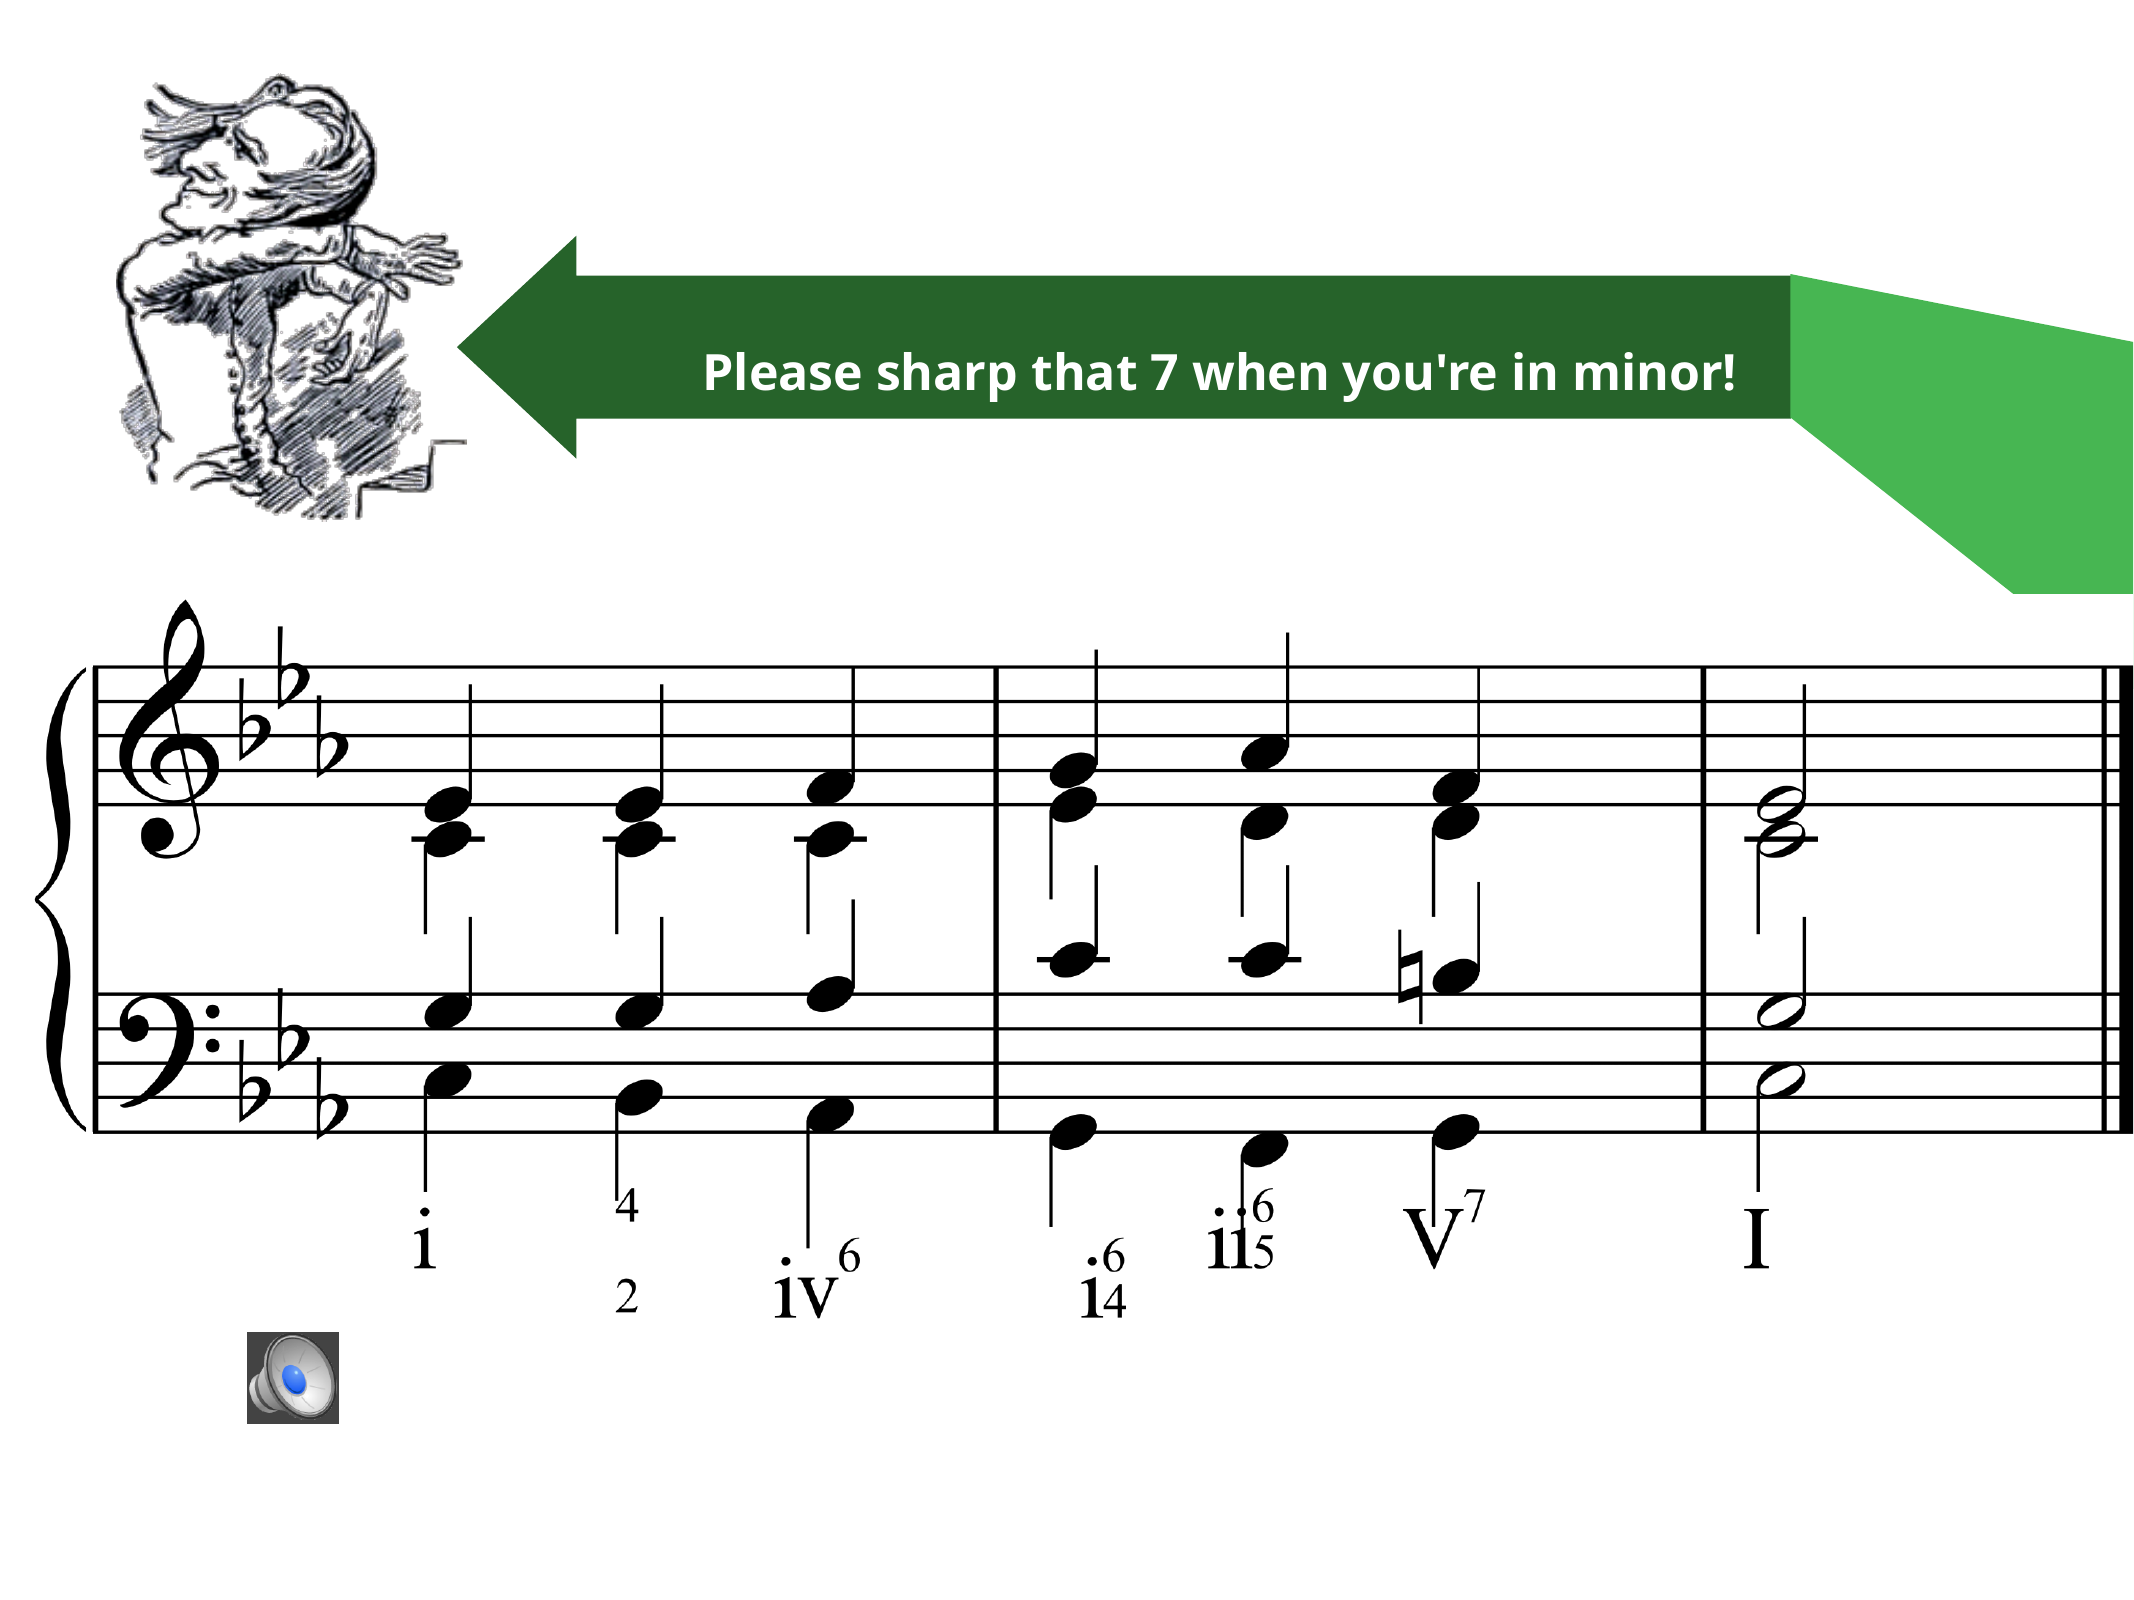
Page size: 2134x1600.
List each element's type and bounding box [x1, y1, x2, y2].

text_box [456, 235, 2134, 586]
picture [116, 73, 467, 523]
picture [0, 594, 2134, 1426]
